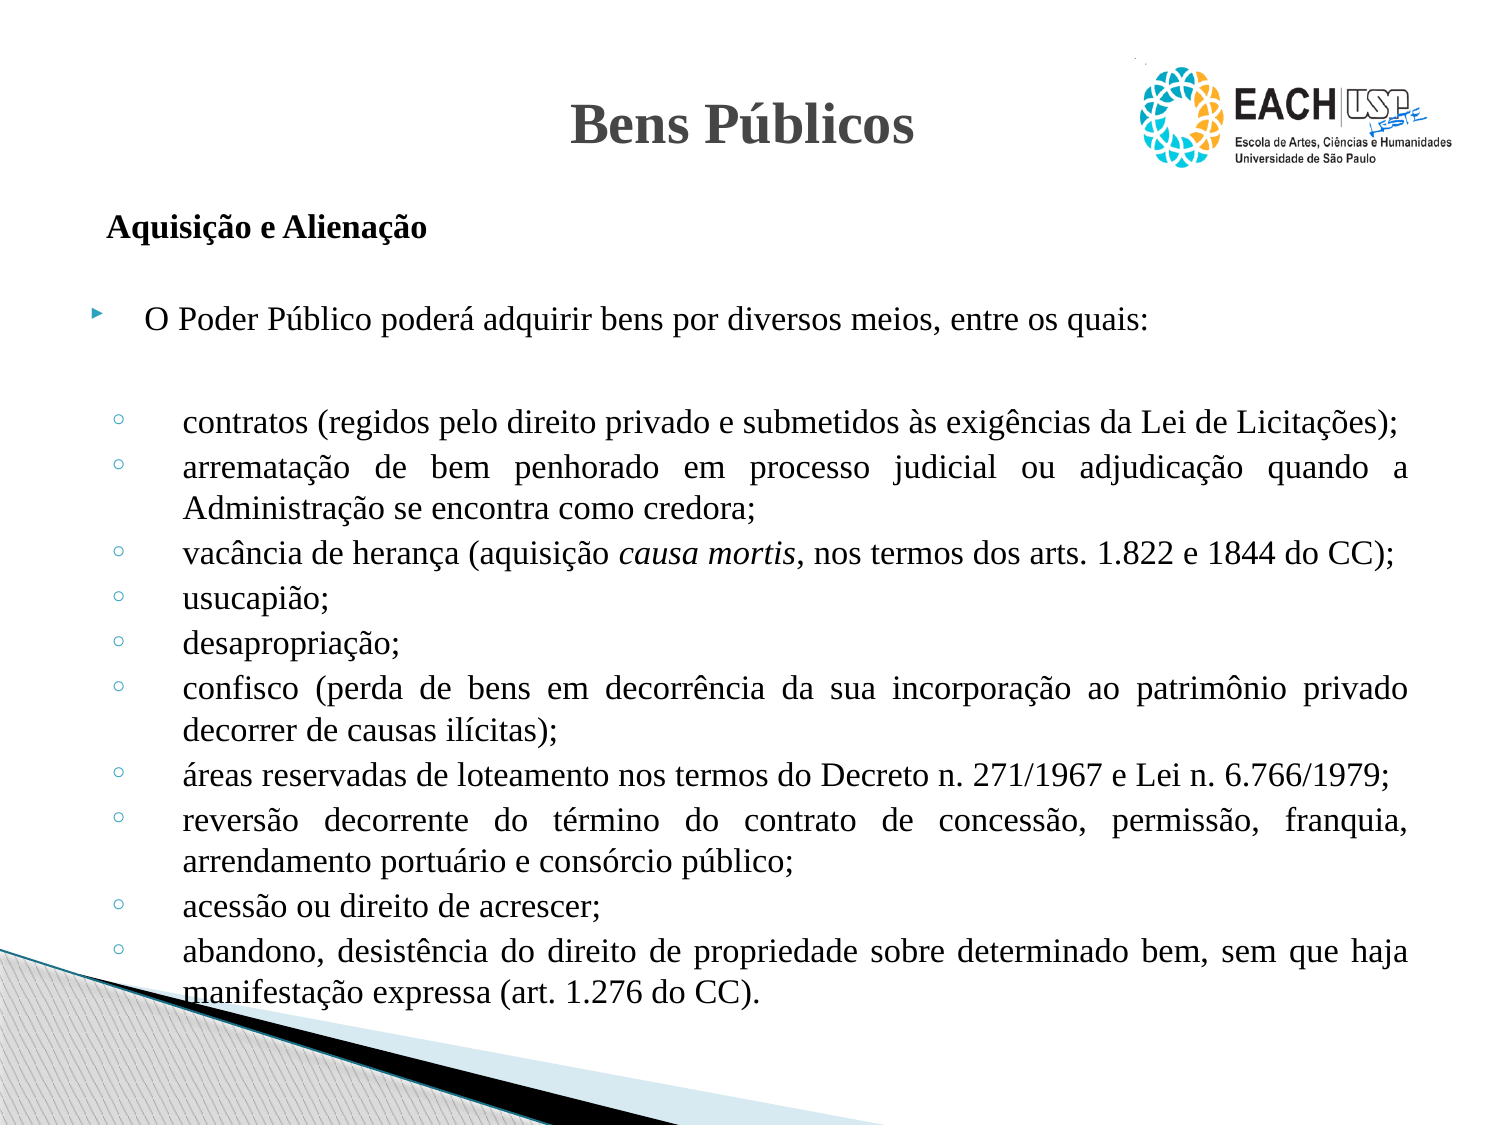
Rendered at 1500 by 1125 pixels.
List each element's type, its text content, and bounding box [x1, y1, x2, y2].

title Bens Públicos [75, 45, 1425, 197]
picture [1425, 54, 1480, 196]
list Aquisição e Alienação O Poder Público poderá adquirir bens por diversos meios, entre os quais: contratos (regidos pelo direito privado e submetidos às exigências da Lei de Licitações); arrematação de bem penhorado em processo judicial ou adjudicação quando a Administração se encontra como credora; vacância de herança (aquisição causa mortis, nos termos dos arts. 1.822 e 1844 do CC); usucapião; desapropriação; confisco (perda de bens em decorrência da sua incorporação ao patrimônio privado decorrer de causas ilícitas); áreas reservadas de loteamento nos termos do Decreto n. 271/1967 e Lei n. 6.766/1979; reversão decorrente do término do contrato de concessão, permissão, franquia, arrendamento portuário e consórcio público; acessão ou direito de acrescer; abandono, desistência do direito de propriedade sobre determinado bem, sem que haja manifestação expressa (art. 1.276 do CC). [75, 197, 1425, 1071]
